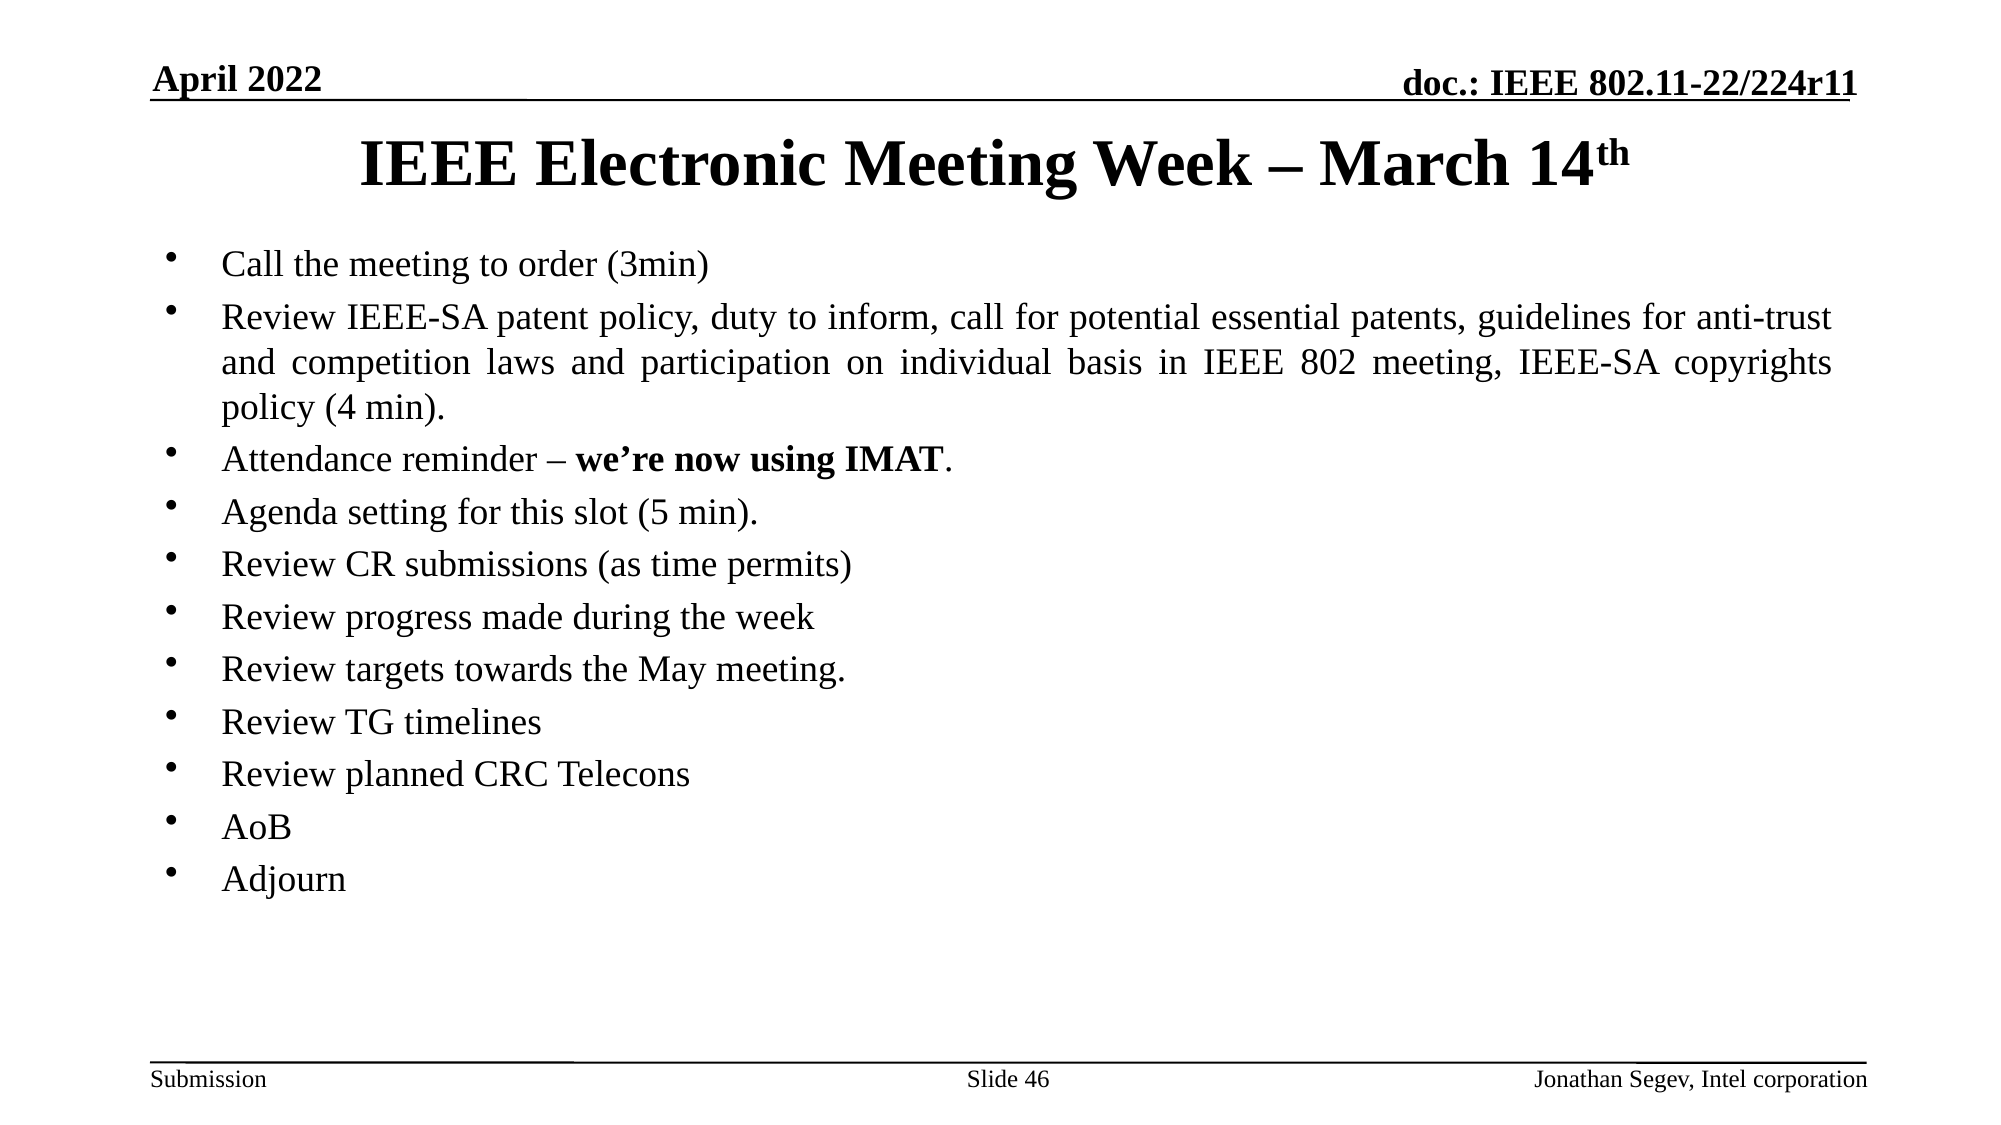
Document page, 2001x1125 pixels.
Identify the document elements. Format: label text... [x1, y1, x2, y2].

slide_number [152, 54, 563, 100]
title IEEE Electronic Meeting Week – March 14th [149, 112, 1850, 205]
footer Jonathan Segev, Intel corporation [1171, 1061, 1869, 1093]
slide_number Slide 46 [950, 1061, 1067, 1123]
list Call the meeting to order (3min) Review IEEE-SA patent policy, duty to inform, call for potential essential patents, guidelines for anti-trust and competition laws and participation on individual basis in IEEE 802 meeting, IEEE-SA copyrights policy (4 min). Attendance reminder – we’re now using IMAT. Agenda setting for this slot (5 min). Review CR submissions (as time permits) Review progress made during the week Review targets towards the May meeting. Review TG timelines Review planned CRC Telecons AoB Adjourn [149, 231, 1850, 1000]
